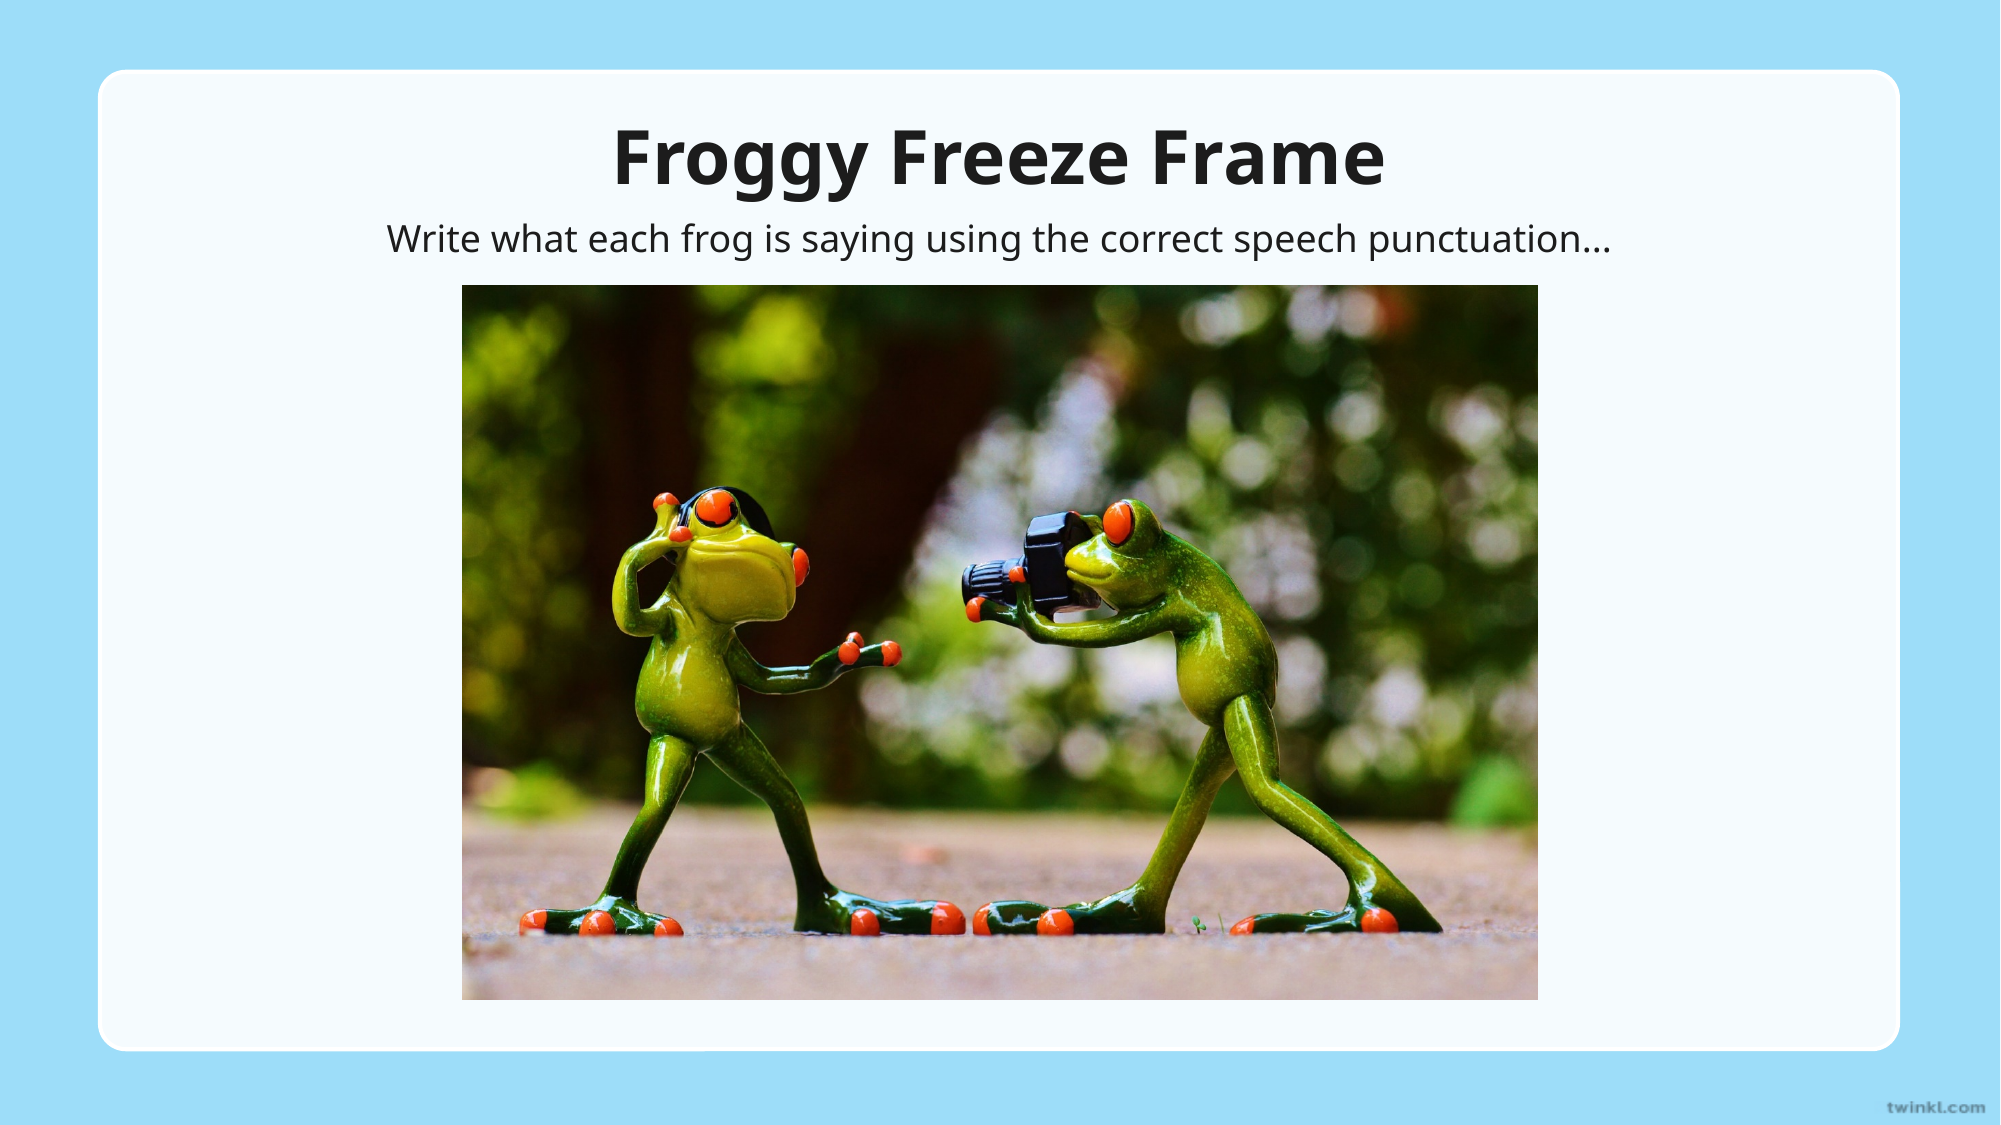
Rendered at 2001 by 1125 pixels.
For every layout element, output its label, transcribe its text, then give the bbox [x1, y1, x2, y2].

text_box Write what each frog is saying using the correct speech punctuation... [373, 203, 1626, 272]
title Froggy Freeze Frame [324, 78, 1674, 242]
picture [0, 0, 2001, 1125]
